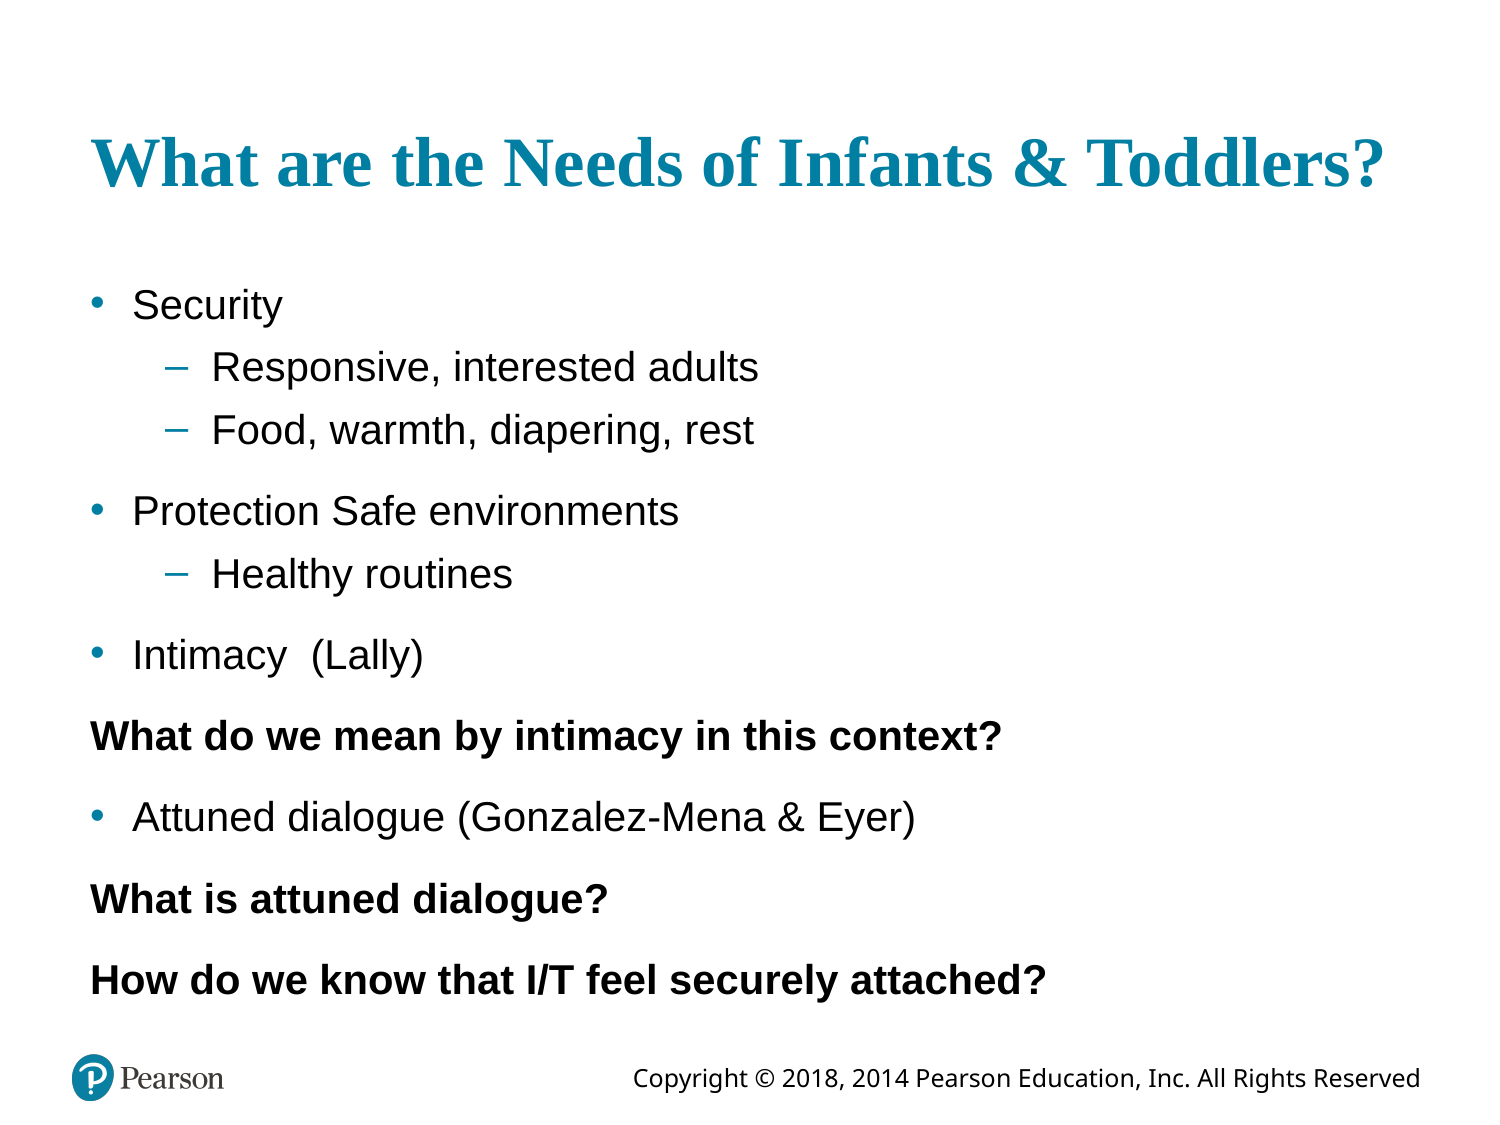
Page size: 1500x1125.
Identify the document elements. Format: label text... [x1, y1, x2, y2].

list Security Responsive, interested adults Food, warmth, diapering, rest Protection Safe environments Healthy routines Intimacy (Lally) What do we mean by intimacy in this context? Attuned dialogue (Gonzalez-Mena & Eyer) What is attuned dialogue? How do we know that I/T feel securely attached? [75, 262, 1426, 1005]
picture [80, 1063, 106, 1088]
title What are the Needs of Infants & Toddlers? [75, 35, 1425, 216]
picture [72, 1087, 83, 1101]
picture [72, 1054, 88, 1070]
picture [98, 1054, 224, 1101]
